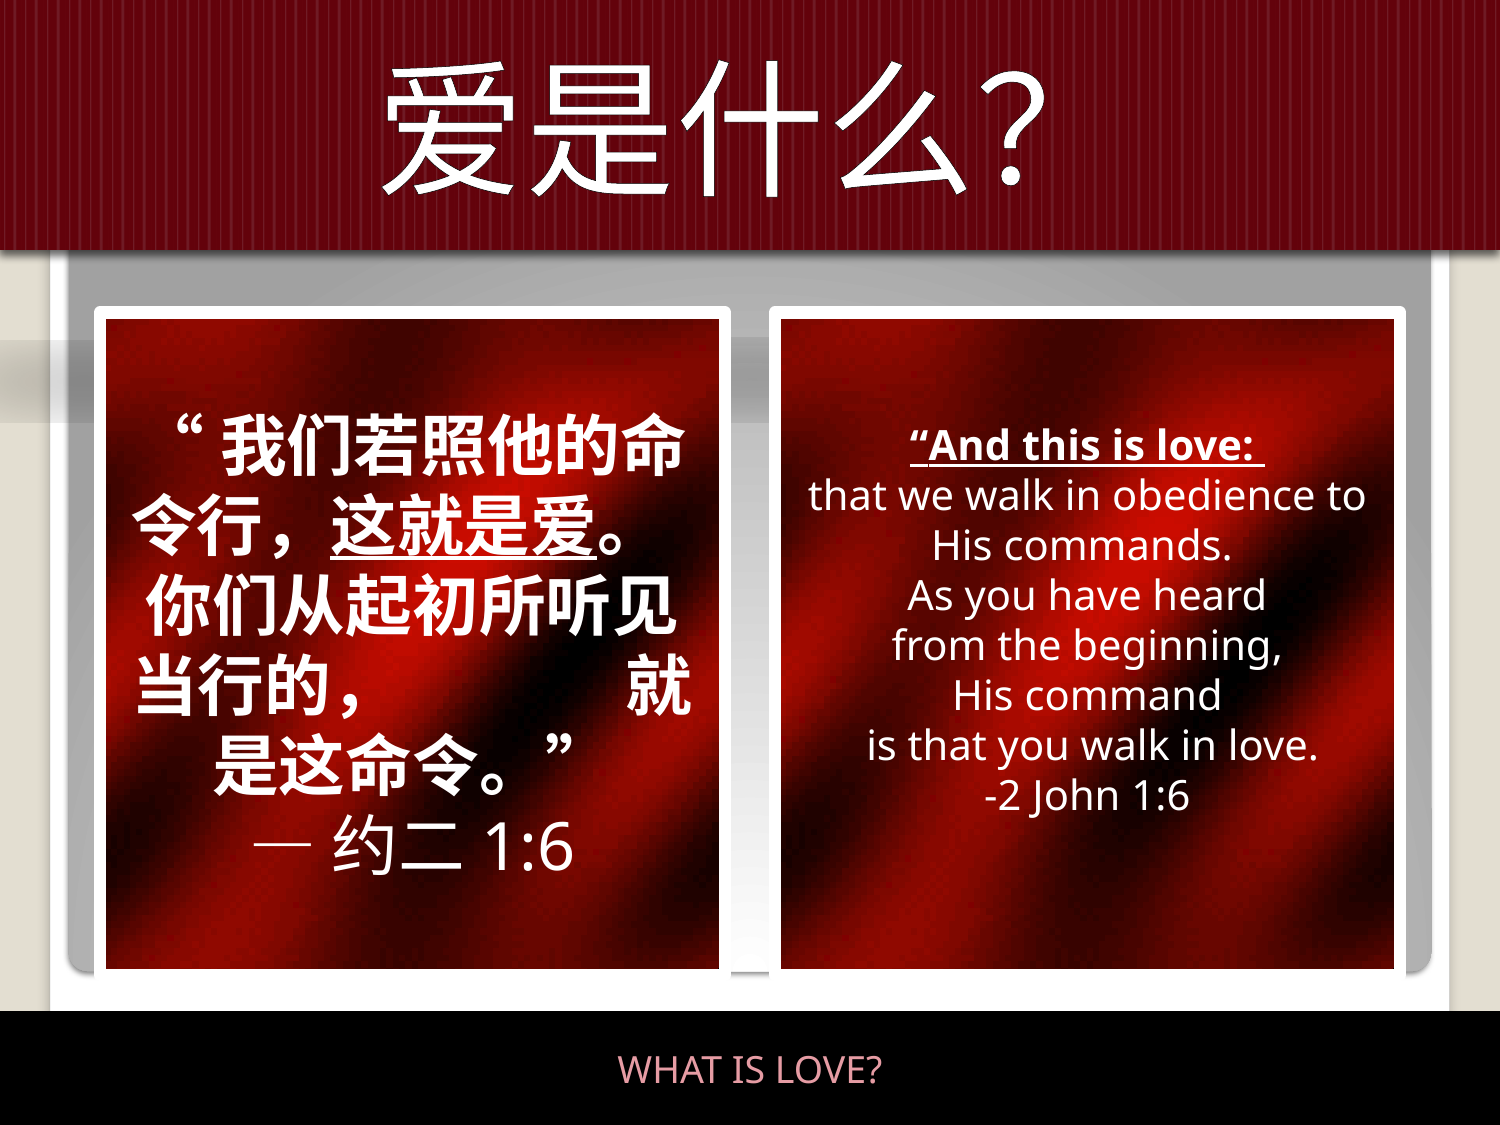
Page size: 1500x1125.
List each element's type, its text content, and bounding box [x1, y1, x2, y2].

picture [212, 362, 534, 684]
text_box “我们若照他的命令行，这就是爱。 你们从起初所听见当行的， 就是这命令。” —约二1:6 [99, 311, 726, 976]
title 爱是什么？ [0, 0, 1500, 250]
text_box “And this is love: that we walk in obedience to His commands. As you have heard from the beginning, His command is that you walk in love. -2 John 1:6 [774, 311, 1401, 976]
text_box WHAT IS LOVE? [0, 1011, 1500, 1125]
picture [887, 362, 1226, 701]
